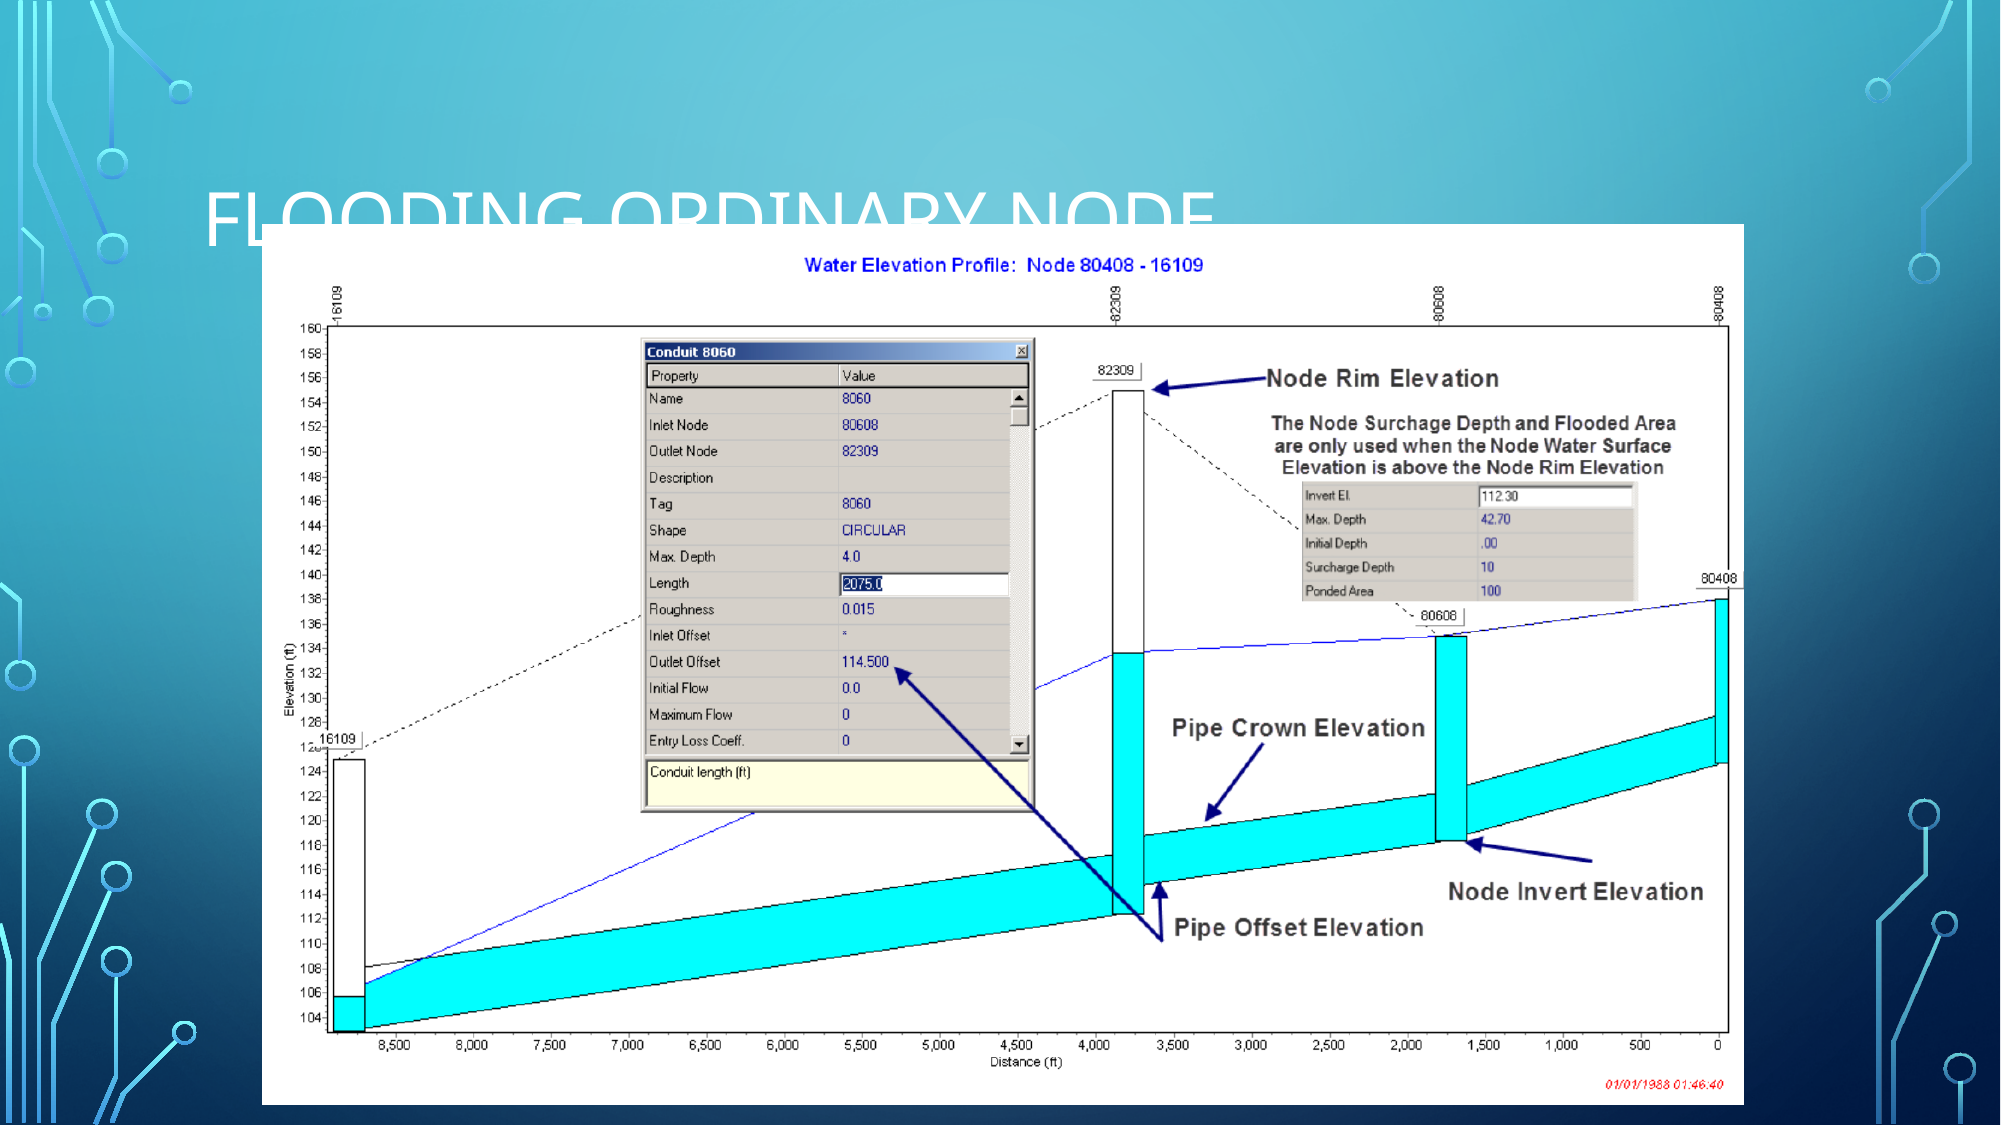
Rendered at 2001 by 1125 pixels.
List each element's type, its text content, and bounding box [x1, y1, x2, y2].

picture [262, 224, 1745, 1106]
title Flooding Ordinary Node [187, 101, 1813, 344]
